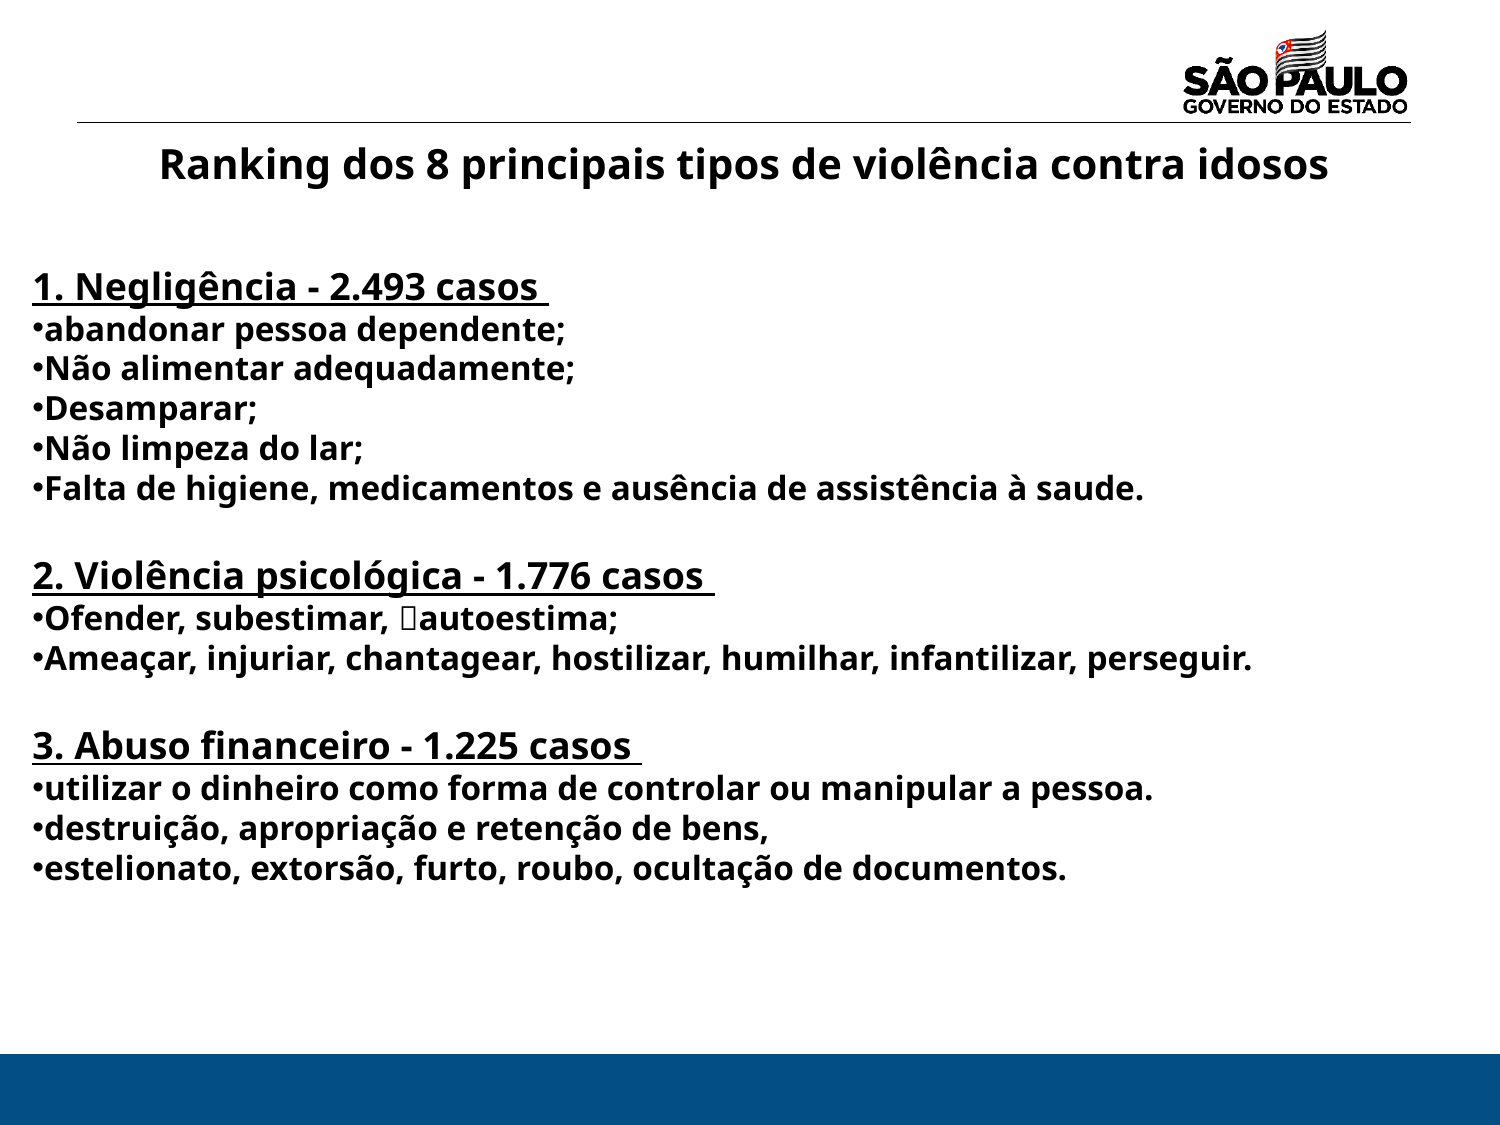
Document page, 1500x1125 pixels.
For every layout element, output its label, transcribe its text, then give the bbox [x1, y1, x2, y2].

text_box 1. Negligência - 2.493 casos abandonar pessoa dependente; Não alimentar adequadamente; Desamparar; Não limpeza do lar; Falta de higiene, medicamentos e ausência de assistência à saude. 2. Violência psicológica - 1.776 casos Ofender, subestimar, autoestima; Ameaçar, injuriar, chantagear, hostilizar, humilhar, infantilizar, perseguir. 3. Abuso financeiro - 1.225 casos utilizar o dinheiro como forma de controlar ou manipular a pessoa. destruição, apropriação e retenção de bens, estelionato, extorsão, furto, roubo, ocultação de documentos. [17, 255, 1500, 895]
text_box Ranking dos 8 principais tipos de violência contra idosos [53, 130, 1436, 196]
picture [1178, 25, 1412, 118]
